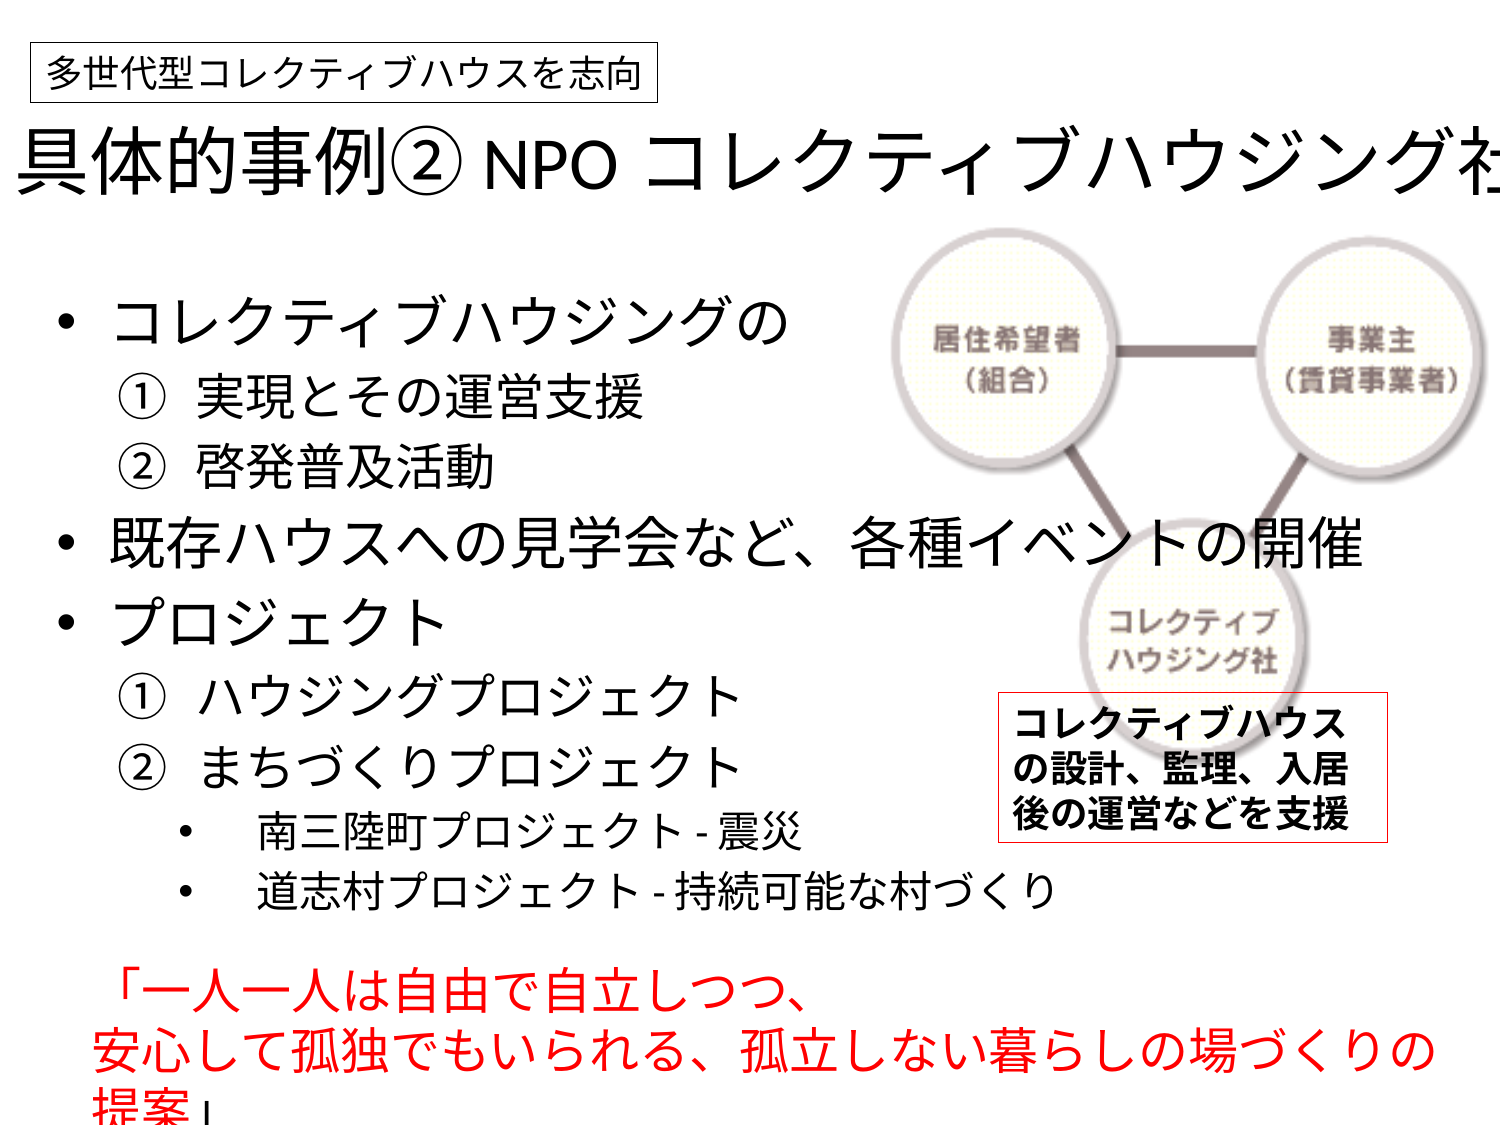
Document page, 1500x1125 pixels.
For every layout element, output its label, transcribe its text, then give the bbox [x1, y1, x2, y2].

picture [885, 219, 1500, 776]
title 具体的事例②NPOコレクティブハウジング社 [0, 66, 1500, 254]
text_box コレクティブハウスの設計、監理、入居後の運営などを支援 [998, 784, 1388, 843]
text_box 「一人一人は自由で自立しつつ、 安心して孤独でもいられる、孤立しない暮らしの場づくりの提案」 [76, 952, 1465, 1125]
text_box 多世代型コレクティブハウスを志向 [30, 42, 658, 103]
list コレクティブハウジングの 実現とその運営支援 啓発普及活動 既存ハウスへの見学会など、各種イベントの開催 プロジェクト ハウジングプロジェクト まちづくりプロジェクト 南三陸町プロジェクト-震災 道志村プロジェクト-持続可能な村づくり [41, 278, 1392, 965]
